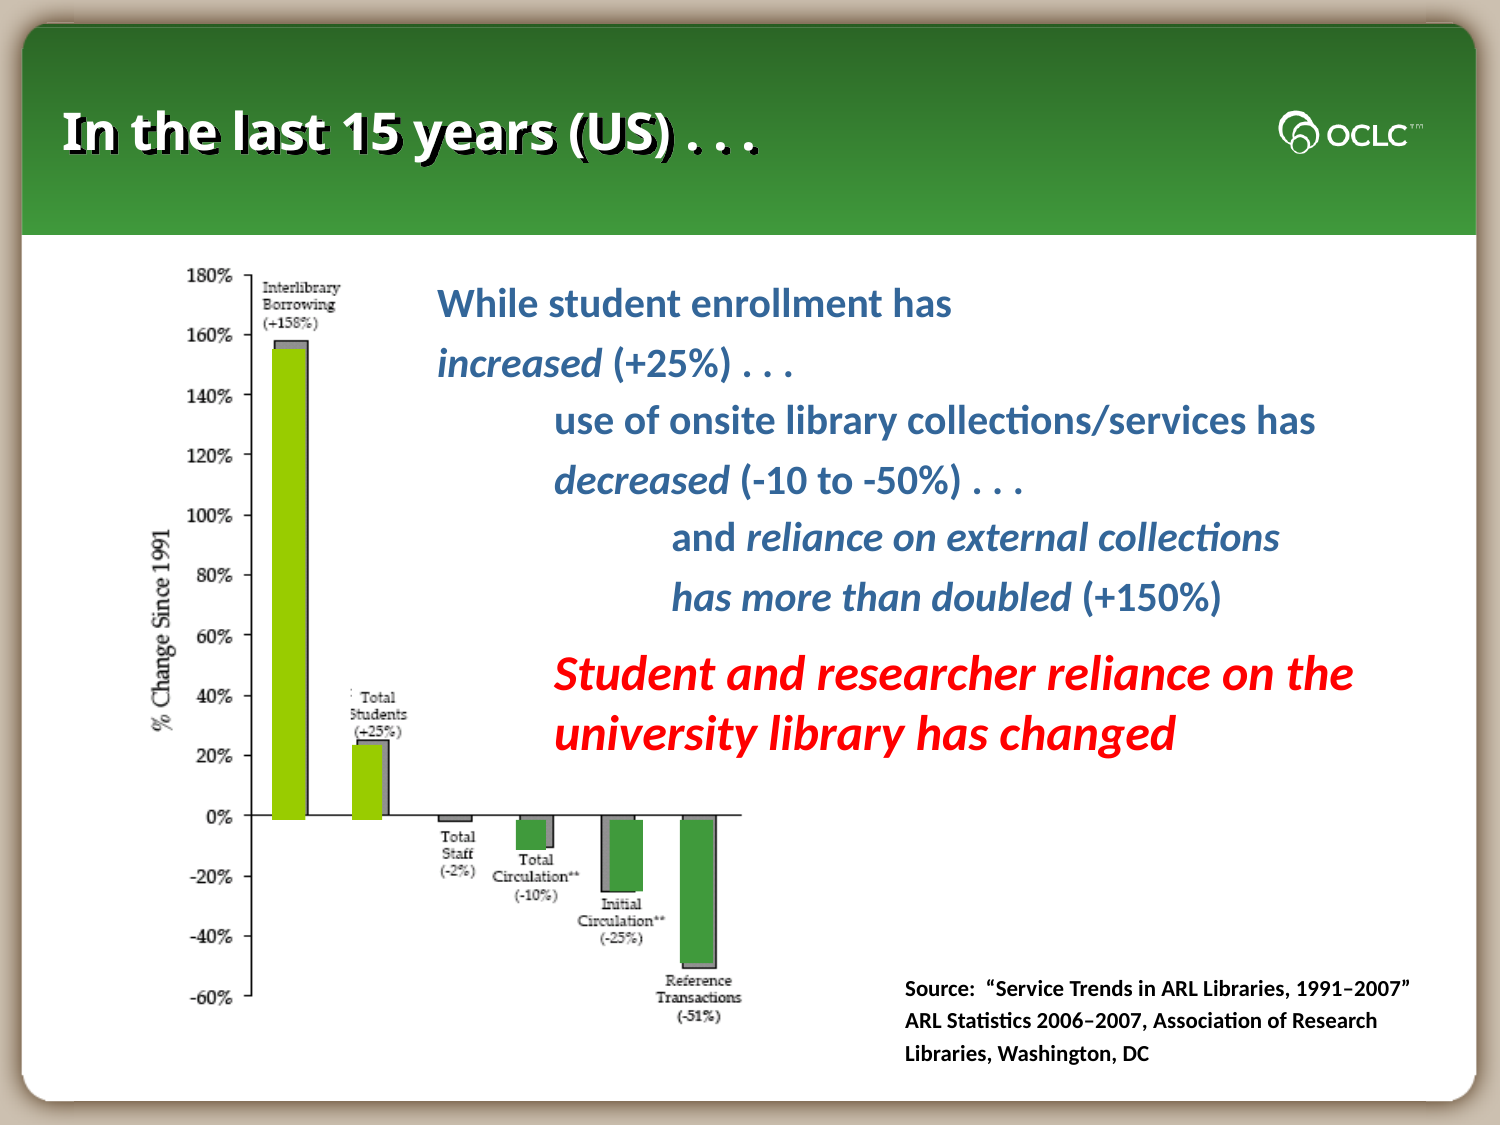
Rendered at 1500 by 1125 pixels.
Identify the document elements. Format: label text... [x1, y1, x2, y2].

text_box and reliance on external collections has more than doubled (+150%) [811, 492, 1309, 632]
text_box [94, 258, 807, 1037]
text_box While student enrollment has increased (+25%) . . . [808, 258, 1113, 375]
text_box use of onsite library collections/services has decreased (-10 to -50%) . . . [811, 375, 1335, 591]
text_box Source: “Service Trends in ARL Libraries, 1991–2007” ARL Statistics 2006–2007, Association of Research Libraries, Washington, DC [890, 960, 1447, 1074]
text_box Student and researcher reliance on the university library has changed [811, 632, 1429, 768]
picture [0, 0, 1500, 1125]
title In the last 15 years (US) . . . [47, 24, 1195, 236]
